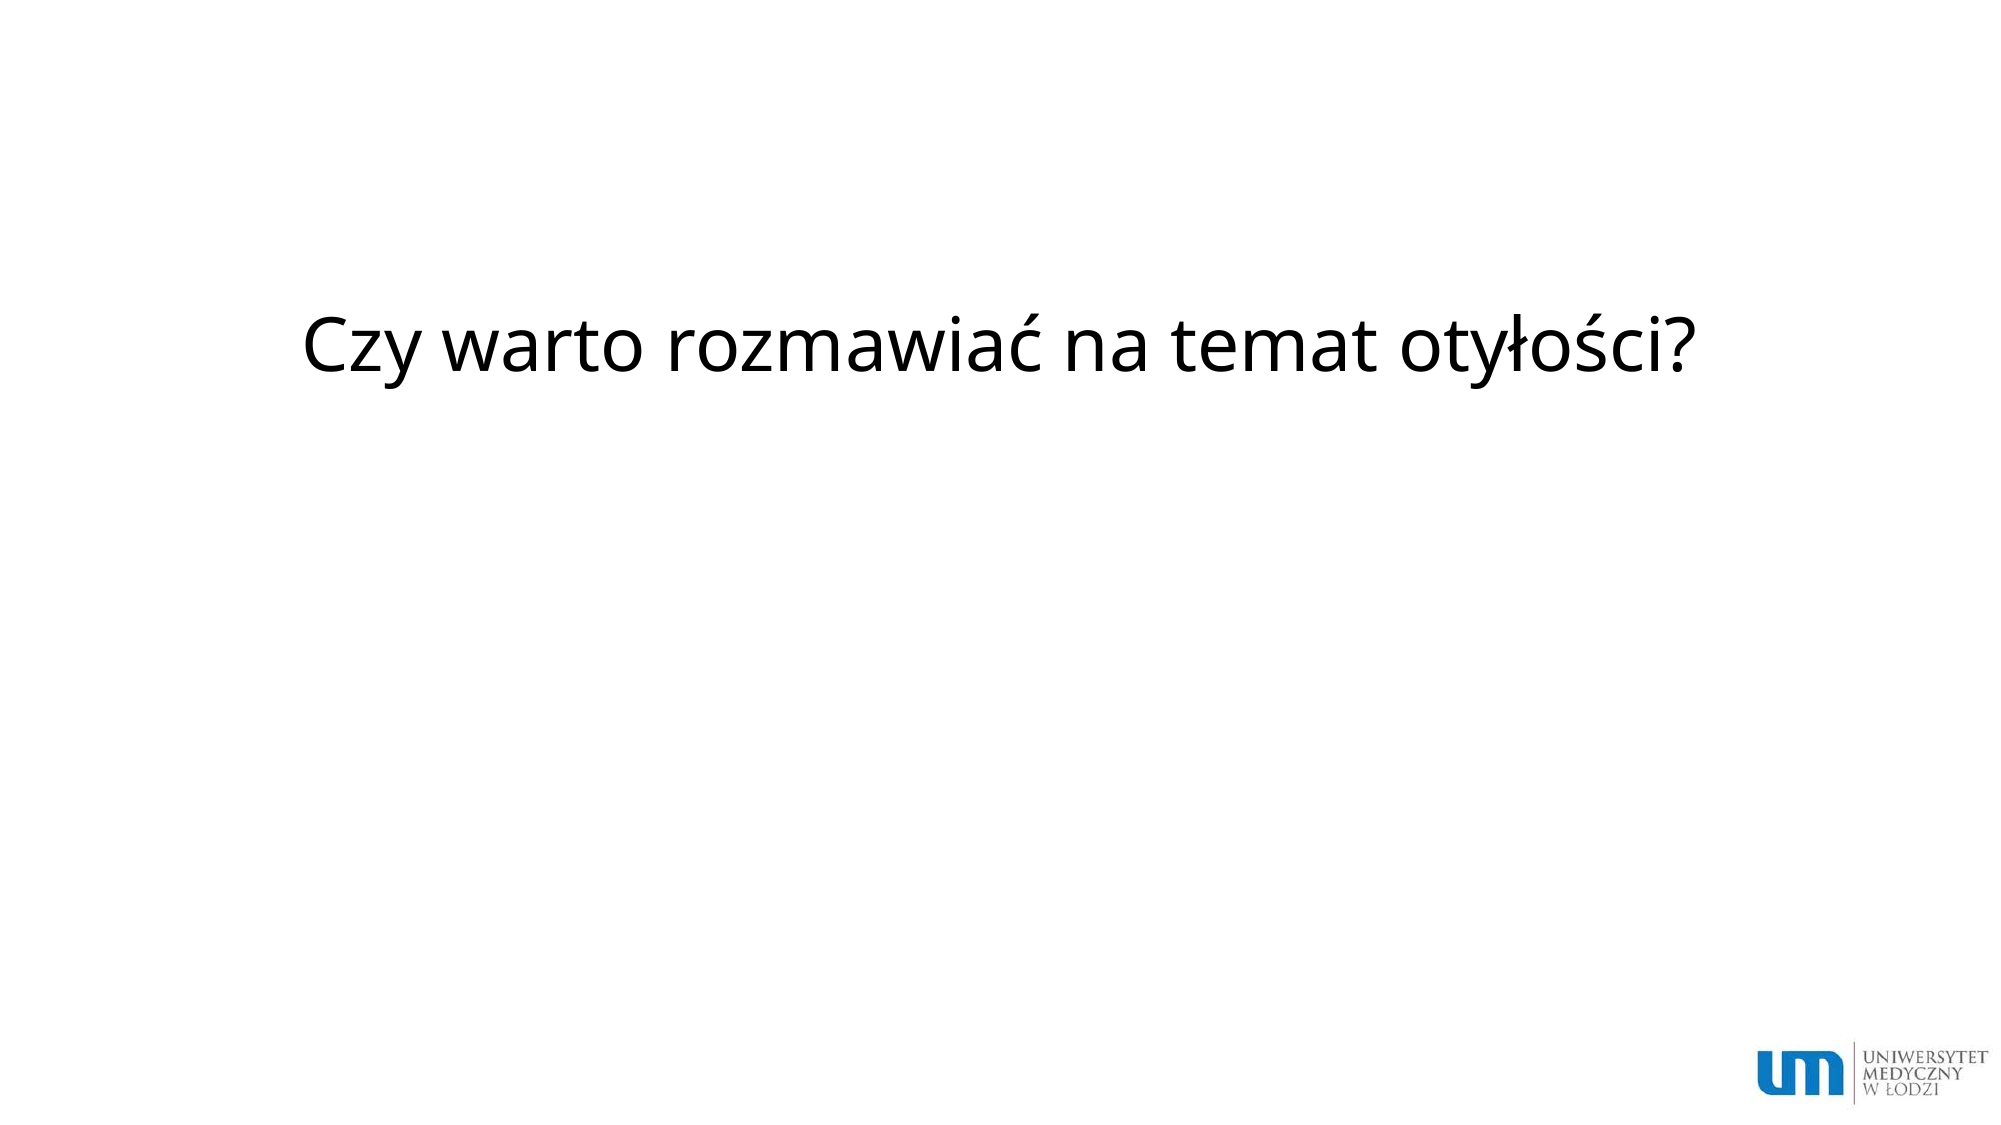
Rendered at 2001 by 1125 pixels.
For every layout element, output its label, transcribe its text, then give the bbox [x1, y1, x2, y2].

list Czy warto rozmawiać na temat otyłości? [137, 299, 1863, 1014]
picture [1723, 1015, 2000, 1125]
